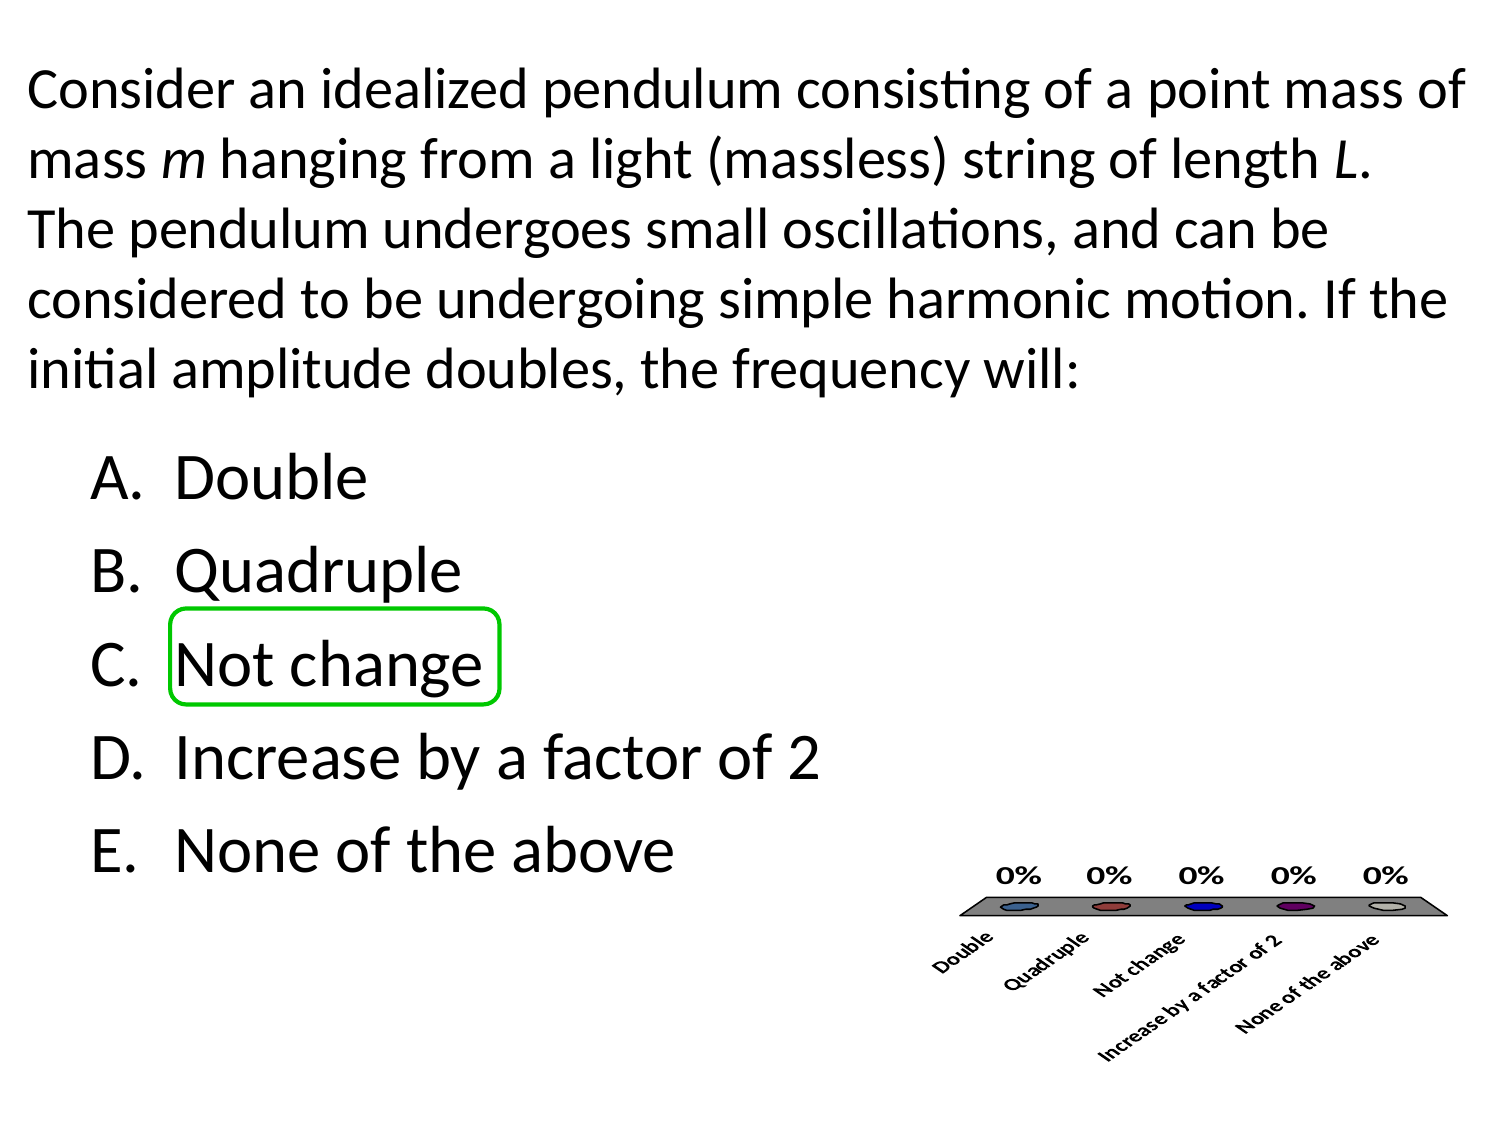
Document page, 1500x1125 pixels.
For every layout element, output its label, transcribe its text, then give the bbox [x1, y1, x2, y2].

list Double Quadruple Not change Increase by a factor of 2 None of the above [75, 425, 900, 1005]
text_box [168, 606, 502, 707]
title Consider an idealized pendulum consisting of a point mass of mass m hanging from a light (massless) string of length L. The pendulum undergoes small oscillations, and can be considered to be undergoing simple harmonic motion. If the initial amplitude doubles, the frequency will: [12, 12, 1488, 438]
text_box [739, 524, 1490, 1107]
